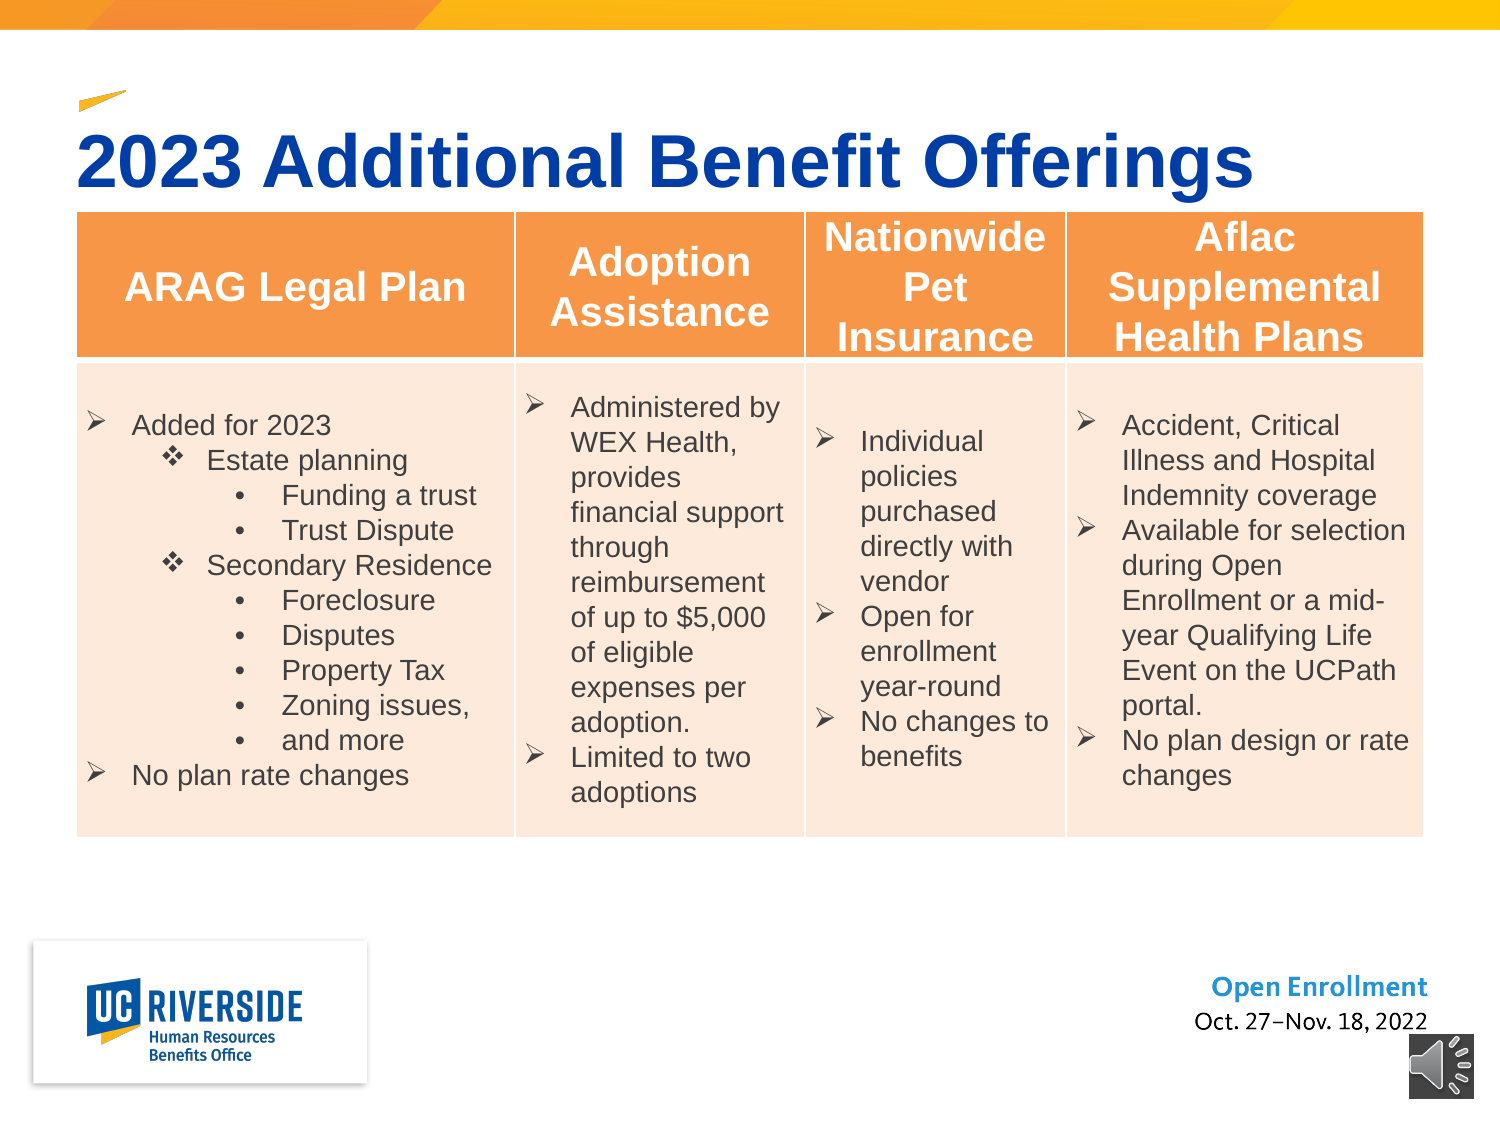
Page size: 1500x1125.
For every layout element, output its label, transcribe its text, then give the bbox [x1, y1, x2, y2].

table_header ARAG Legal Plan [77, 212, 514, 357]
table_header Nationwide Pet Insurance [806, 212, 1065, 357]
list 2023 Additional Benefit Offerings [76, 128, 1424, 203]
table_header Adoption Assistance [516, 212, 804, 357]
picture [0, 941, 1500, 1125]
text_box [33, 940, 368, 1084]
picture [79, 90, 126, 112]
table_cell Administered by WEX Health, provides financial support through reimbursement of up to $5,000 of eligible expenses per adoption. Limited to two adoptions [516, 363, 804, 837]
picture [0, 0, 1500, 30]
table_cell Accident, Critical Illness and Hospital Indemnity coverage Available for selection during Open Enrollment or a mid-year Qualifying Life Event on the UCPath portal. No plan design or rate changes [1067, 363, 1423, 837]
table_header Aflac Supplemental Health Plans [1067, 212, 1423, 357]
table_cell Added for 2023 Estate planning Funding a trust Trust Dispute Secondary Residence Foreclosure Disputes Property Tax Zoning issues, and more No plan rate changes [77, 363, 514, 837]
table_cell Individual policies purchased directly with vendor Open for enrollment year-round No changes to benefits [806, 363, 1065, 837]
